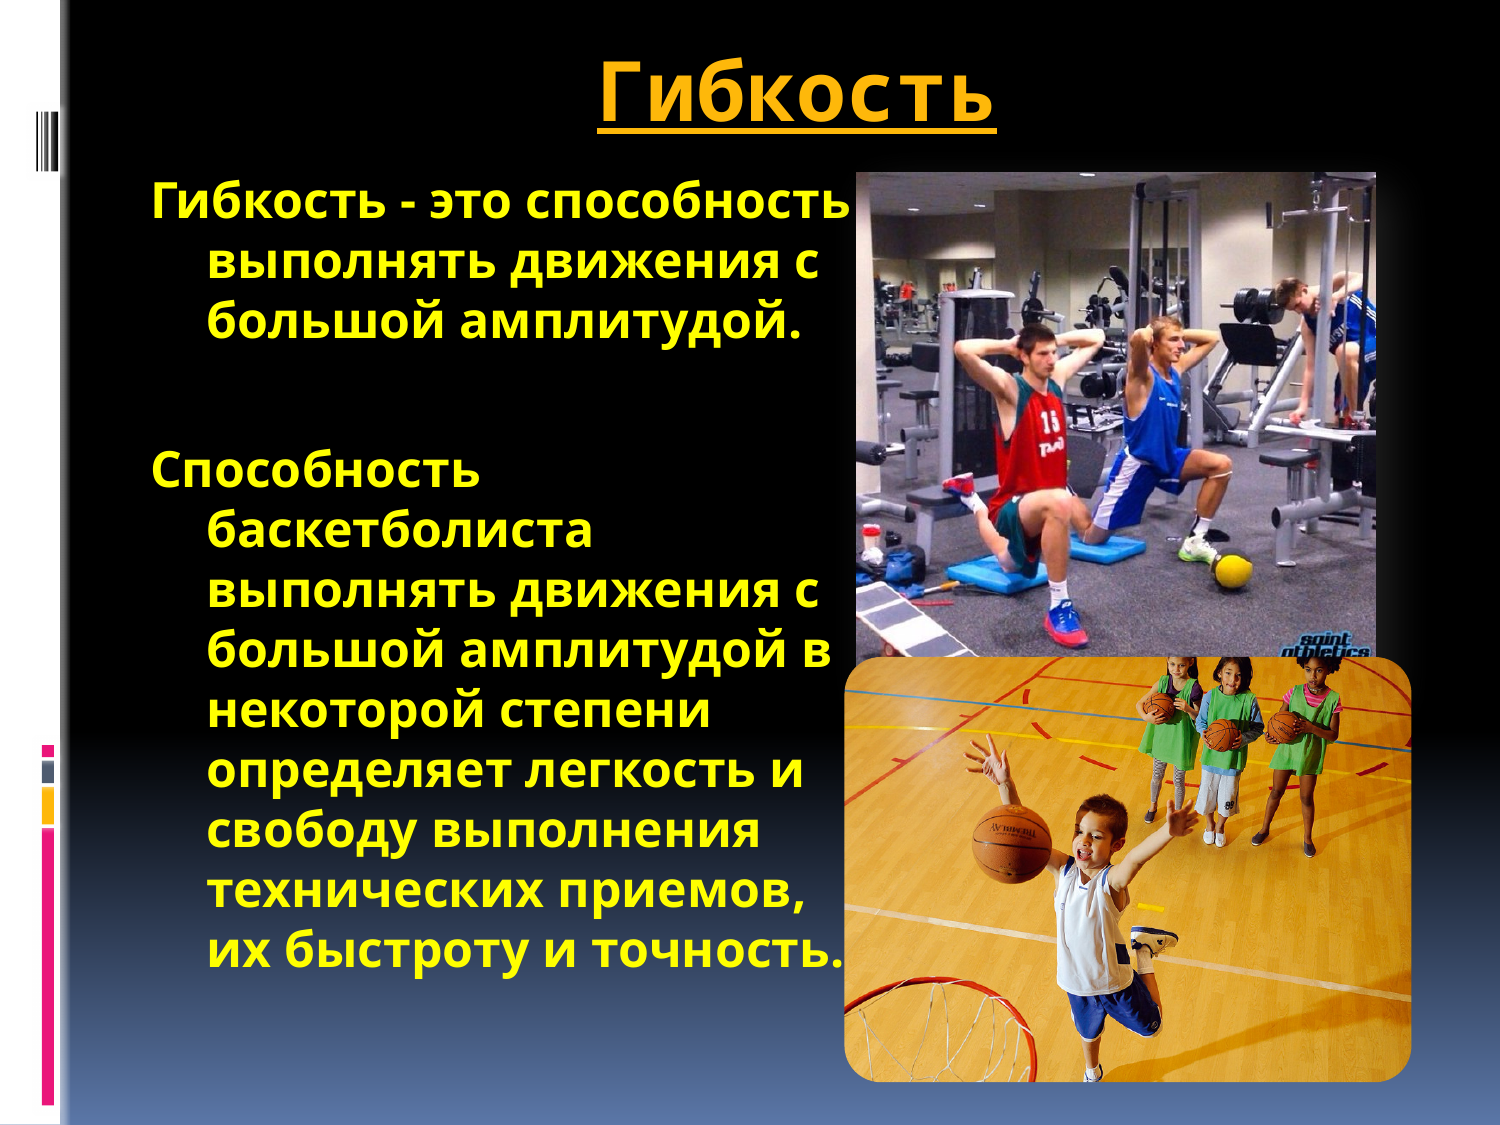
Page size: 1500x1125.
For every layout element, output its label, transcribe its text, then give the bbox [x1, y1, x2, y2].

title Гибкость [159, 30, 1435, 181]
picture [855, 172, 1377, 649]
picture [844, 656, 1412, 1083]
list Гибкость - это способность выполнять движения с большой амплитудой. Способность баскетболиста выполнять движения с большой амплитудой в некоторой степени определяет легкость и свободу выполнения технических приемов, их быстроту и точность. [123, 160, 871, 996]
